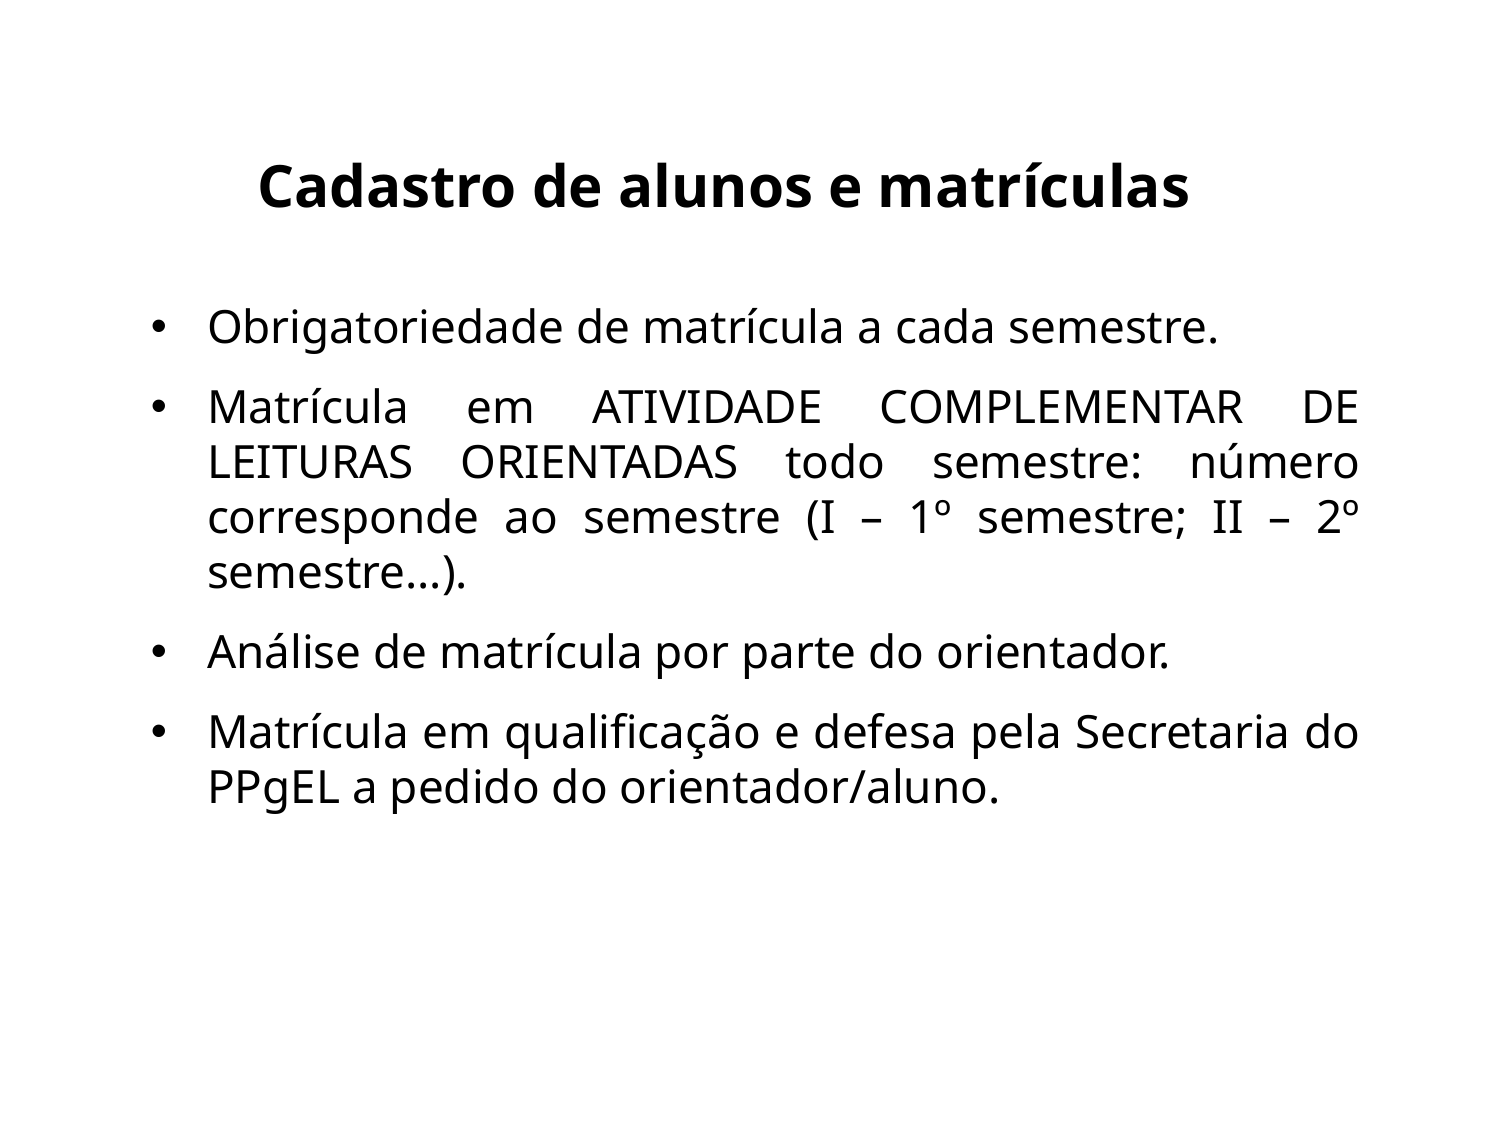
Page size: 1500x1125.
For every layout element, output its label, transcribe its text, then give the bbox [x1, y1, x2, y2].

list Obrigatoriedade de matrícula a cada semestre. Matrícula em ATIVIDADE COMPLEMENTAR DE LEITURAS ORIENTADAS todo semestre: número corresponde ao semestre (I – 1º semestre; II – 2º semestre...). Análise de matrícula por parte do orientador. Matrícula em qualificação e defesa pela Secretaria do PPgEL a pedido do orientador/aluno. [135, 290, 1376, 1000]
title Cadastro de alunos e matrículas [135, 90, 1312, 278]
